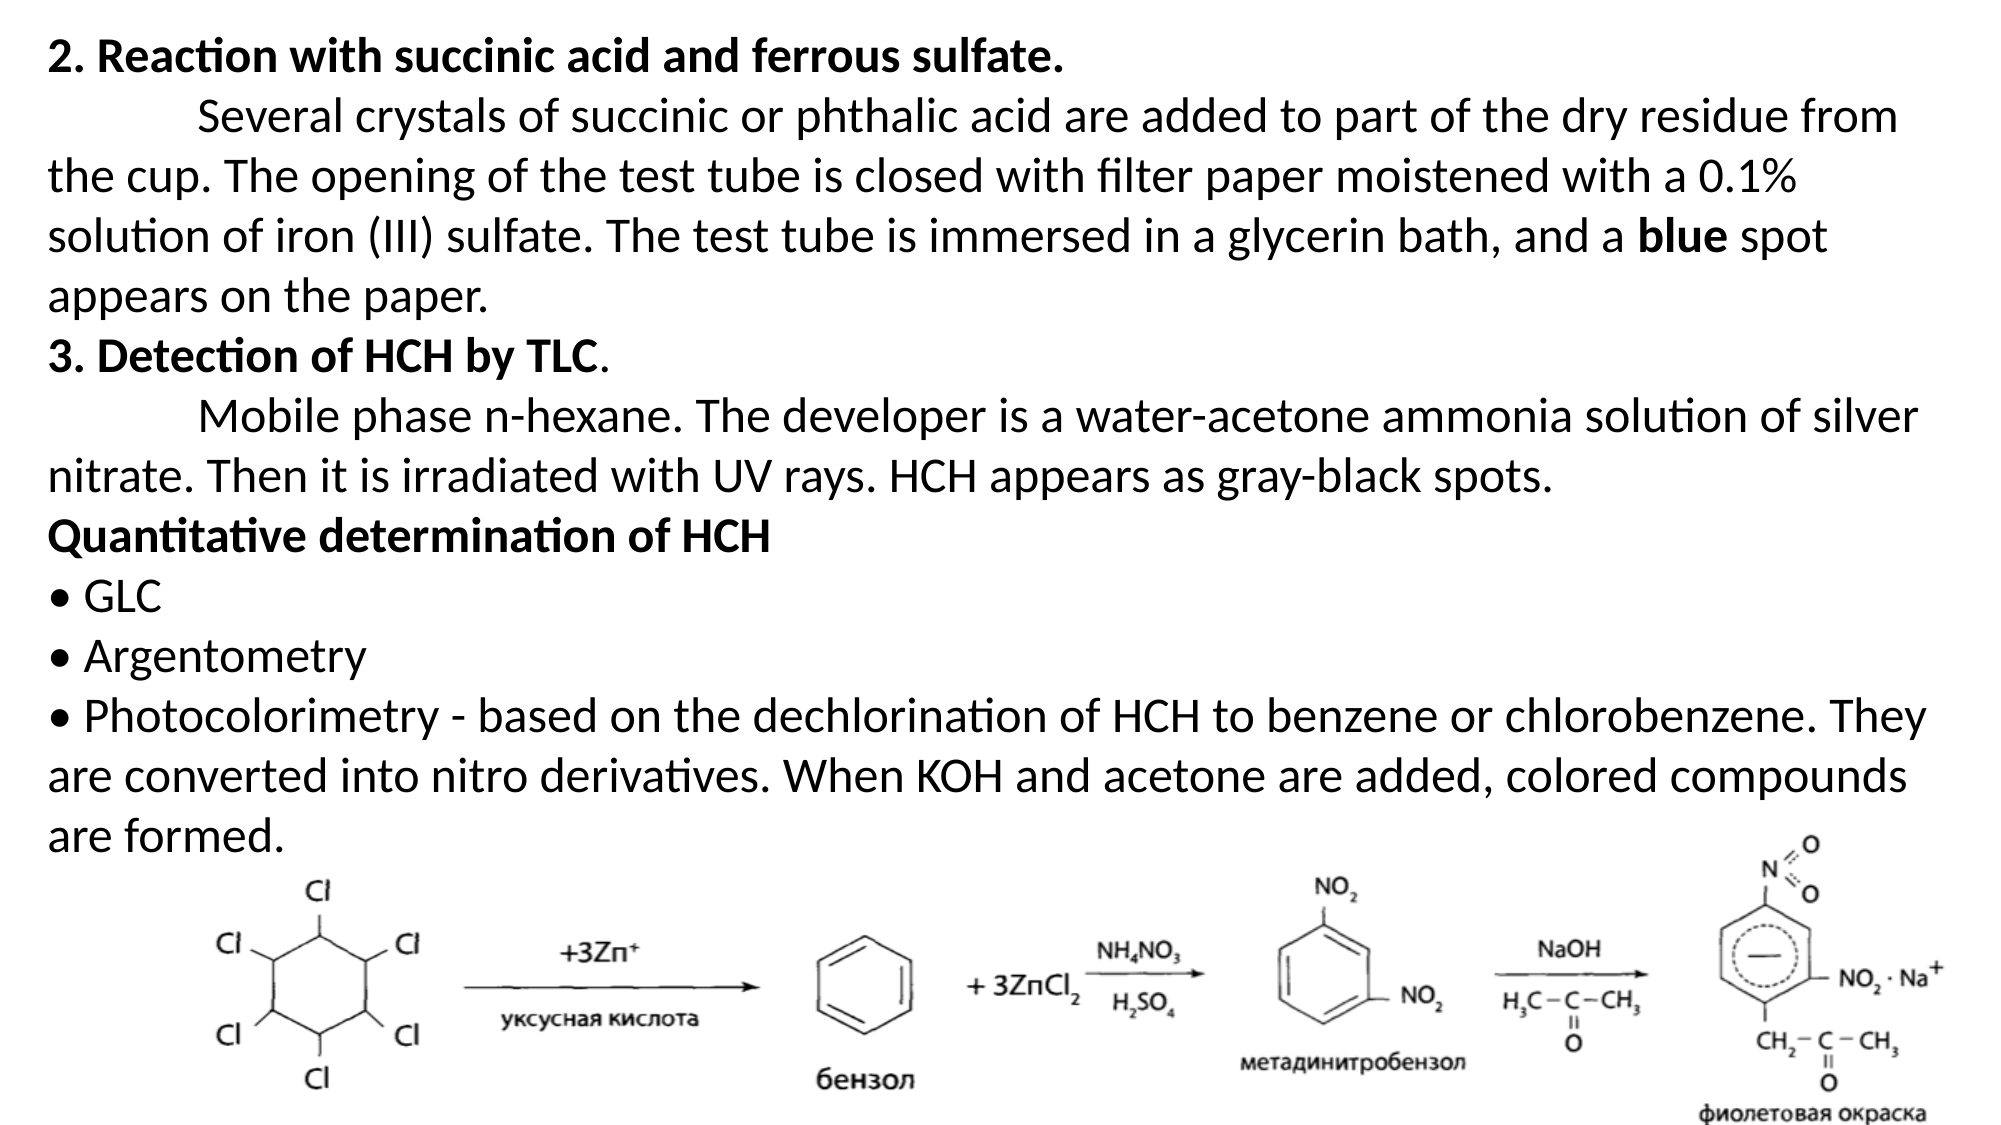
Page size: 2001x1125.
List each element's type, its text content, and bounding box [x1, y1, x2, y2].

text_box 2. Reaction with succinic acid and ferrous sulfate. Several crystals of succinic or phthalic acid are added to part of the dry residue from the cup. The opening of the test tube is closed with filter paper moistened with a 0.1% solution of iron (III) sulfate. The test tube is immersed in a glycerin bath, and a blue spot appears on the paper. 3. Detection of HCH by TLC. Mobile phase n-hexane. The developer is a water-acetone ammonia solution of silver nitrate. Then it is irradiated with UV rays. HCH appears as gray-black spots. Quantitative determination of HCH • GLC • Argentometry • Photocolorimetry - based on the dechlorination of HCH to benzene or chlorobenzene. They are converted into nitro derivatives. When KOH and acetone are added, colored compounds are formed. [32, 15, 1975, 870]
picture [200, 824, 1958, 1125]
